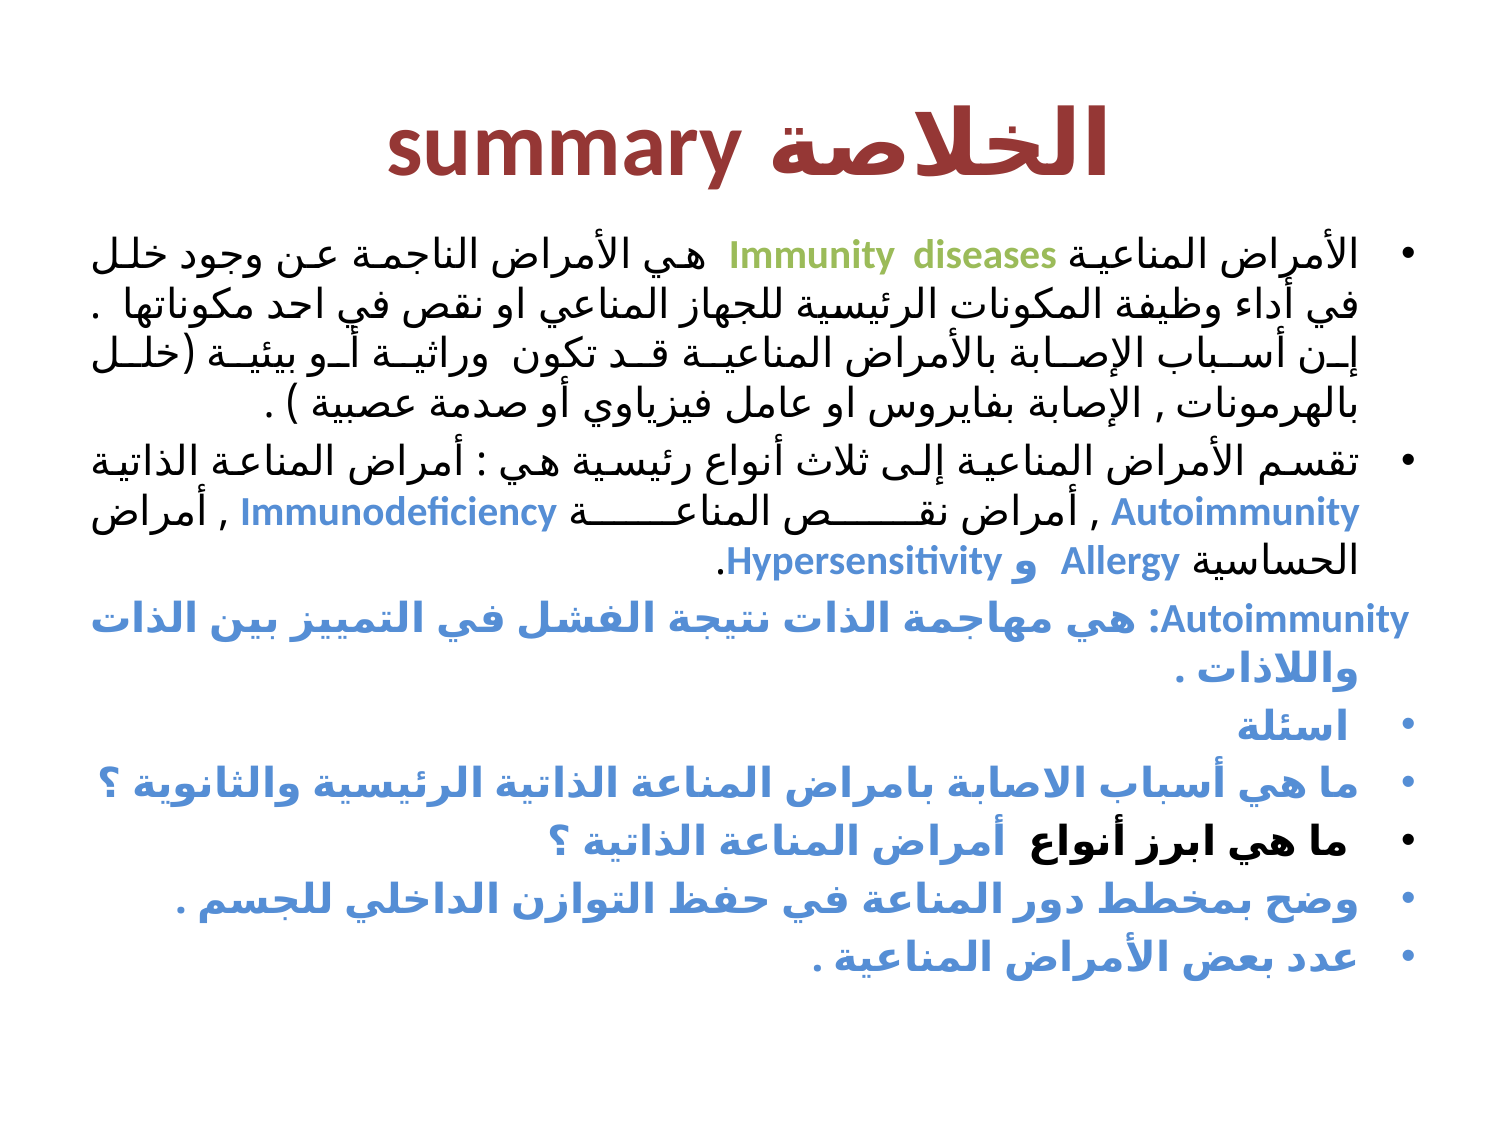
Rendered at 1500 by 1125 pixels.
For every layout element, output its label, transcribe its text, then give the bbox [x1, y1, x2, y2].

title الخلاصة summary [75, 45, 1425, 219]
list الأمراض المناعية Immunity diseases هي الأمراض الناجمة عن وجود خلل في أداء وظيفة المكونات الرئيسية للجهاز المناعي او نقص في احد مكوناتها . إن أسباب الإصابة بالأمراض المناعية قد تكون وراثية أو بيئية (خلل بالهرمونات , الإصابة بفايروس او عامل فيزياوي أو صدمة عصبية ) . تقسم الأمراض المناعية إلى ثلاث أنواع رئيسية هي : أمراض المناعة الذاتية Autoimmunity , أمراض نقص المناعة Immunodeficiency , أمراض الحساسية Allergy و Hypersensitivity. Autoimmunity: هي مهاجمة الذات نتيجة الفشل في التمييز بين الذات واللاذات . اسئلة ما هي أسباب الاصابة بامراض المناعة الذاتية الرئيسية والثانوية ؟ ما هي ابرز أنواع أمراض المناعة الذاتية ؟ وضح بمخطط دور المناعة في حفظ التوازن الداخلي للجسم . عدد بعض الأمراض المناعية . [75, 219, 1425, 1005]
